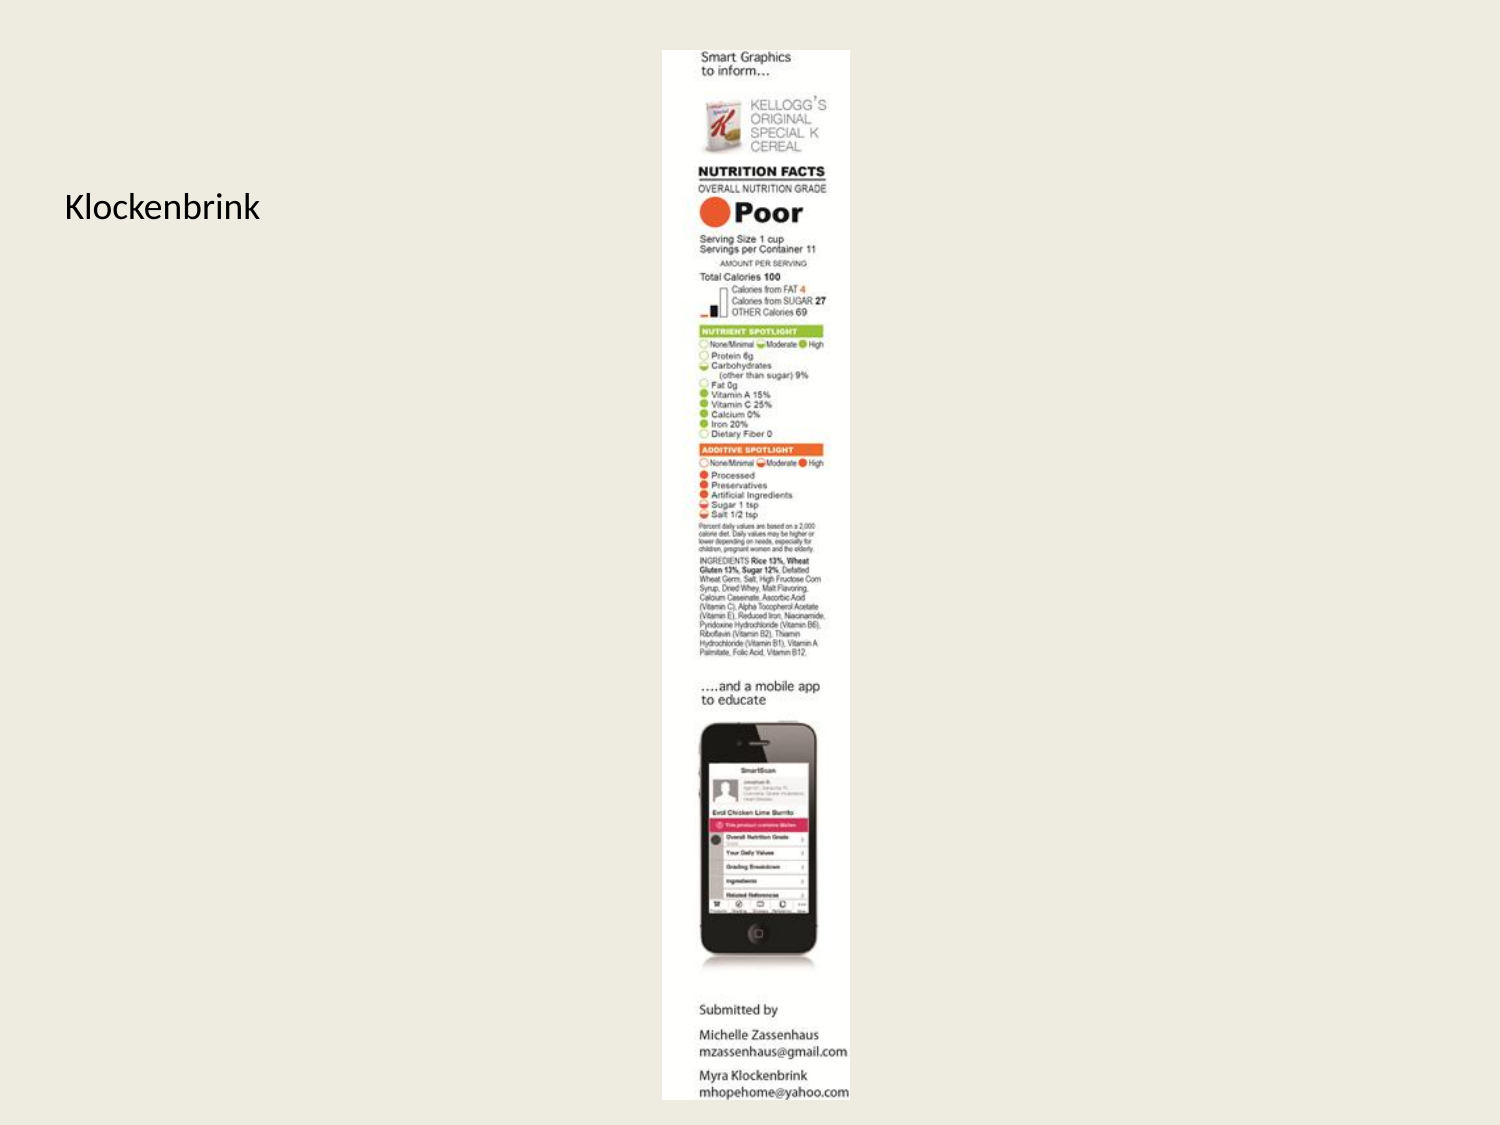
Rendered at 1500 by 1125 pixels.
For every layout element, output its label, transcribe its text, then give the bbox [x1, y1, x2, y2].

text_box Klockenbrink [50, 174, 400, 235]
picture [662, 50, 851, 1101]
